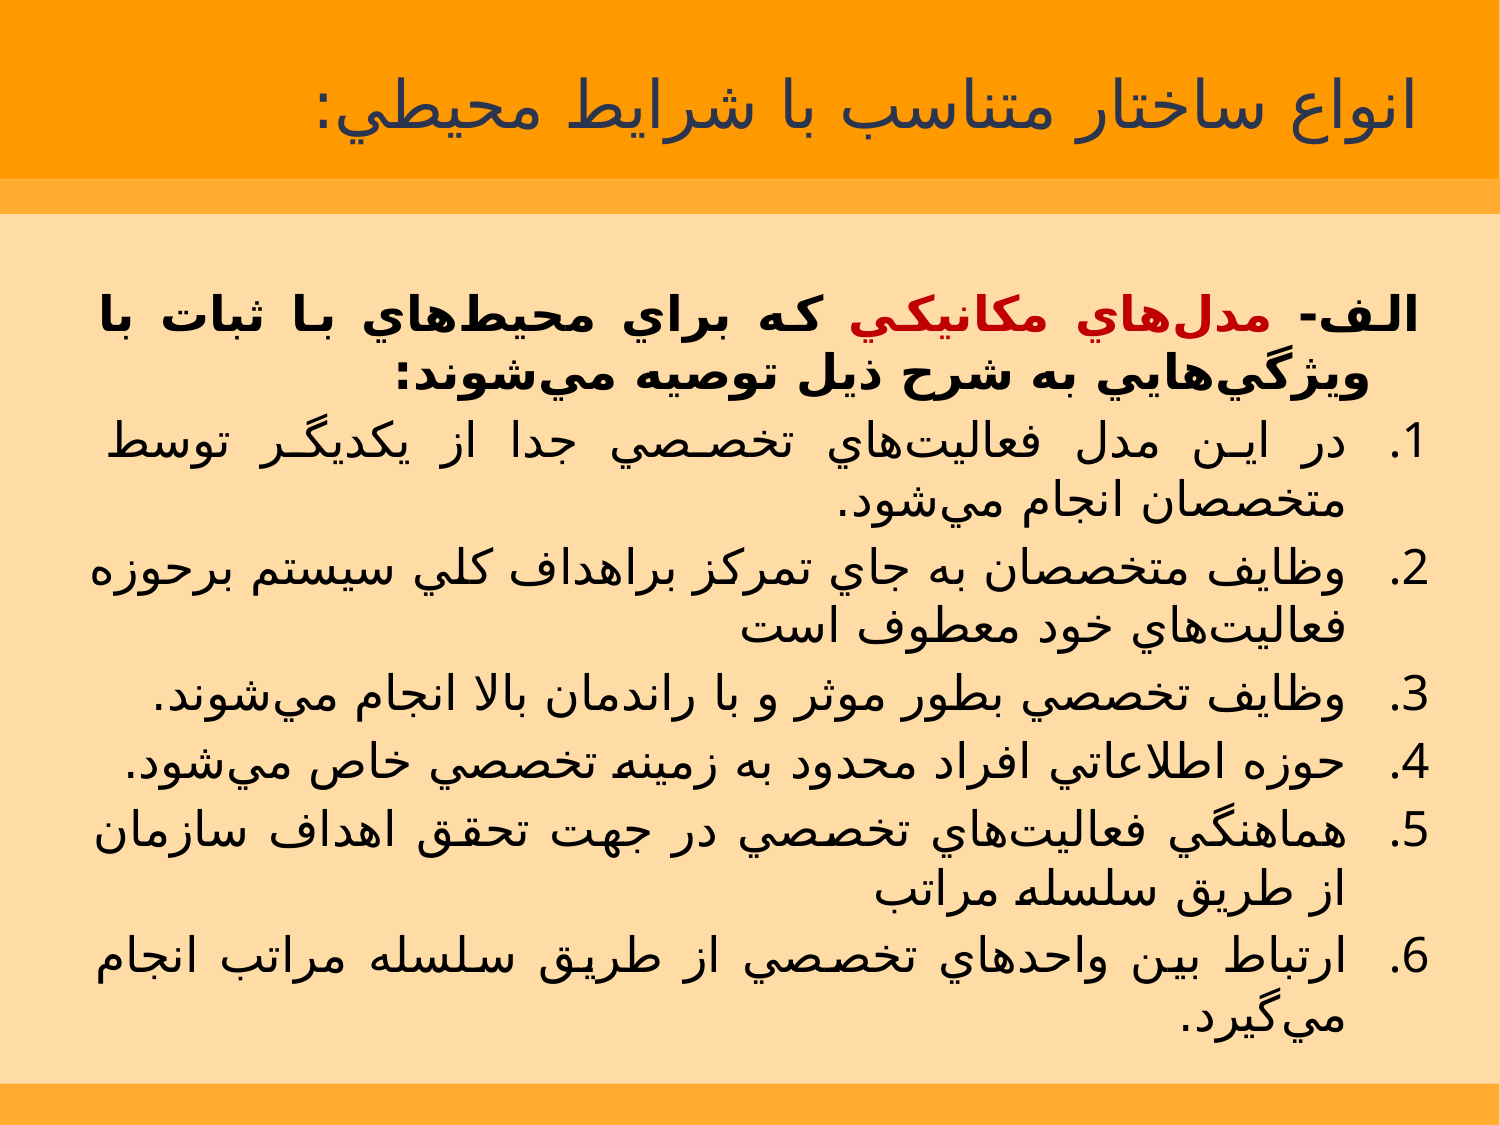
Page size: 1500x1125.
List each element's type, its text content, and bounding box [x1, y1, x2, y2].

list الف- مدل‌هاي مكانيكي كه براي محيط‌هاي با ثبات با ويژگي‌هايي به شرح ذيل توصيه مي‌شوند: در این مدل فعاليت‌هاي تخصصي جدا از يكديگر توسط متخصصان انجام مي‌شود. وظايف متخصصان به جاي تمركز براهداف كلي سيستم برحوزه فعاليت‌هاي خود معطوف است وظايف تخصصي بطور موثر و با راندمان بالا انجام مي‌شوند. حوزه اطلاعاتي افراد محدود به زمينه تخصصي خاص مي‌شود. هماهنگي فعاليت‌هاي تخصصي در جهت تحقق اهداف سازمان از طريق سلسله مراتب ارتباط بين واحدهاي تخصصي از طريق سلسله مراتب انجام مي‌گيرد. [74, 274, 1436, 1055]
title انواع ساختار متناسب با شرايط محيطي: [74, 42, 1436, 162]
